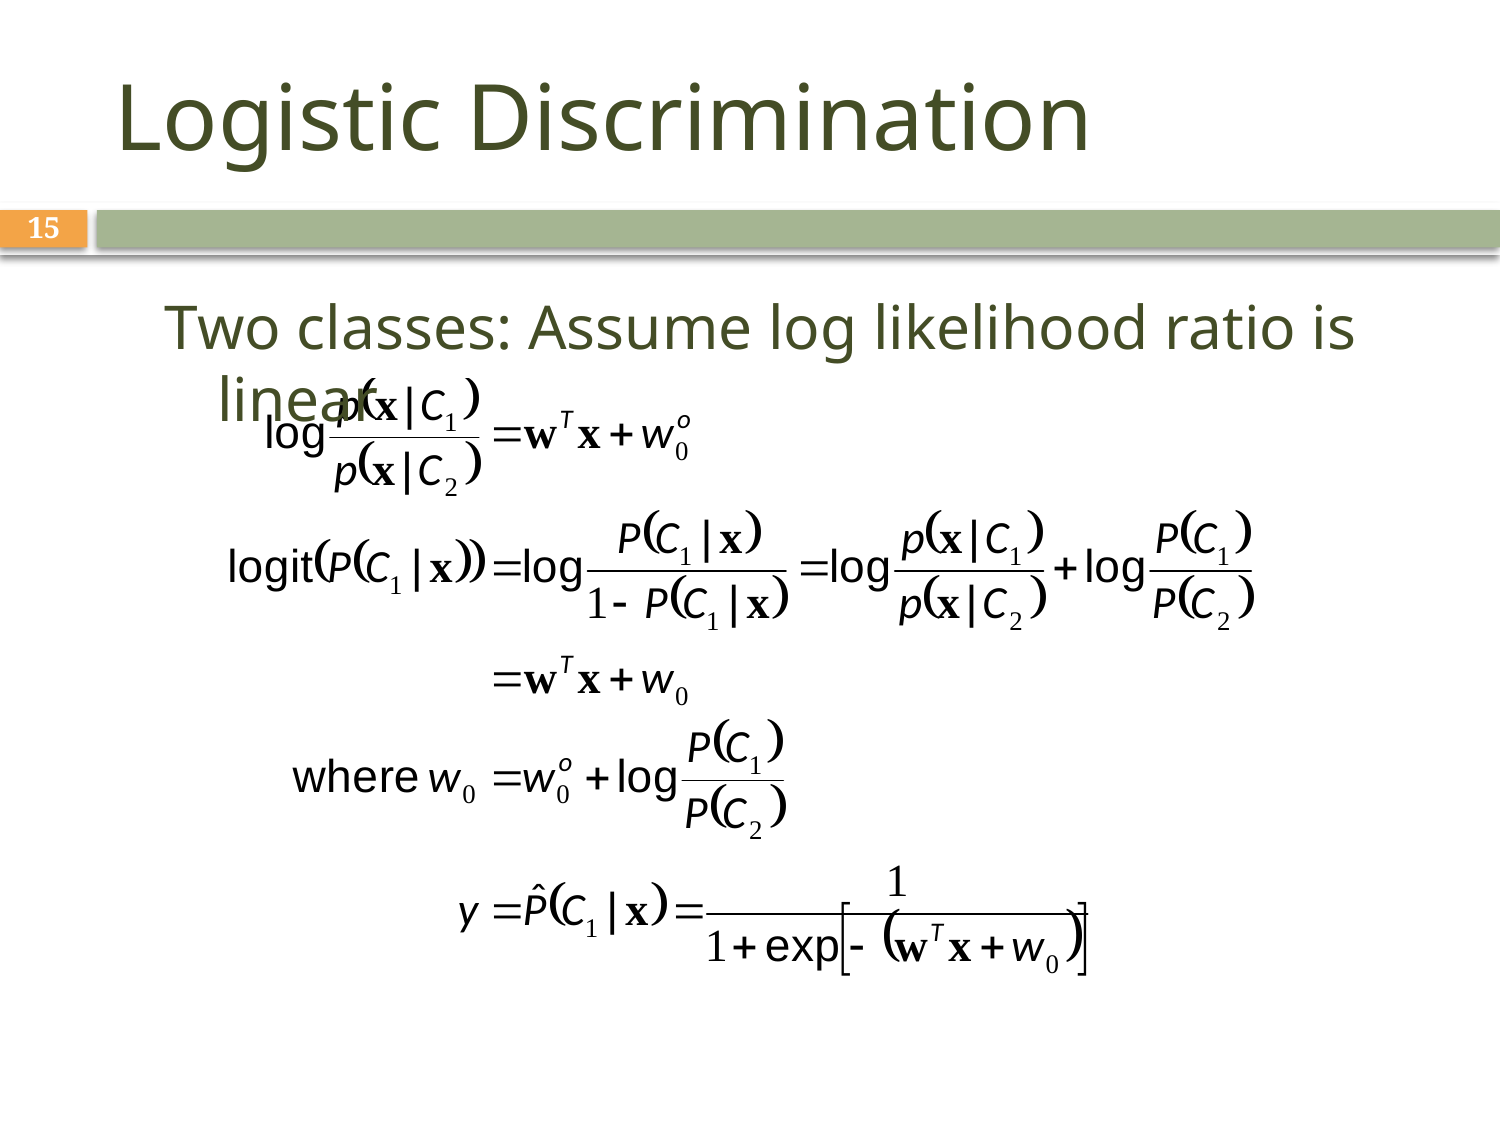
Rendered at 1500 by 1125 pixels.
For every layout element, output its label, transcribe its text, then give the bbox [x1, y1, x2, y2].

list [222, 377, 1262, 983]
title Logistic Discrimination [100, 42, 1451, 186]
list Two classes: Assume log likelihood ratio is linear [150, 281, 1500, 919]
slide_number 15 [0, 208, 88, 249]
